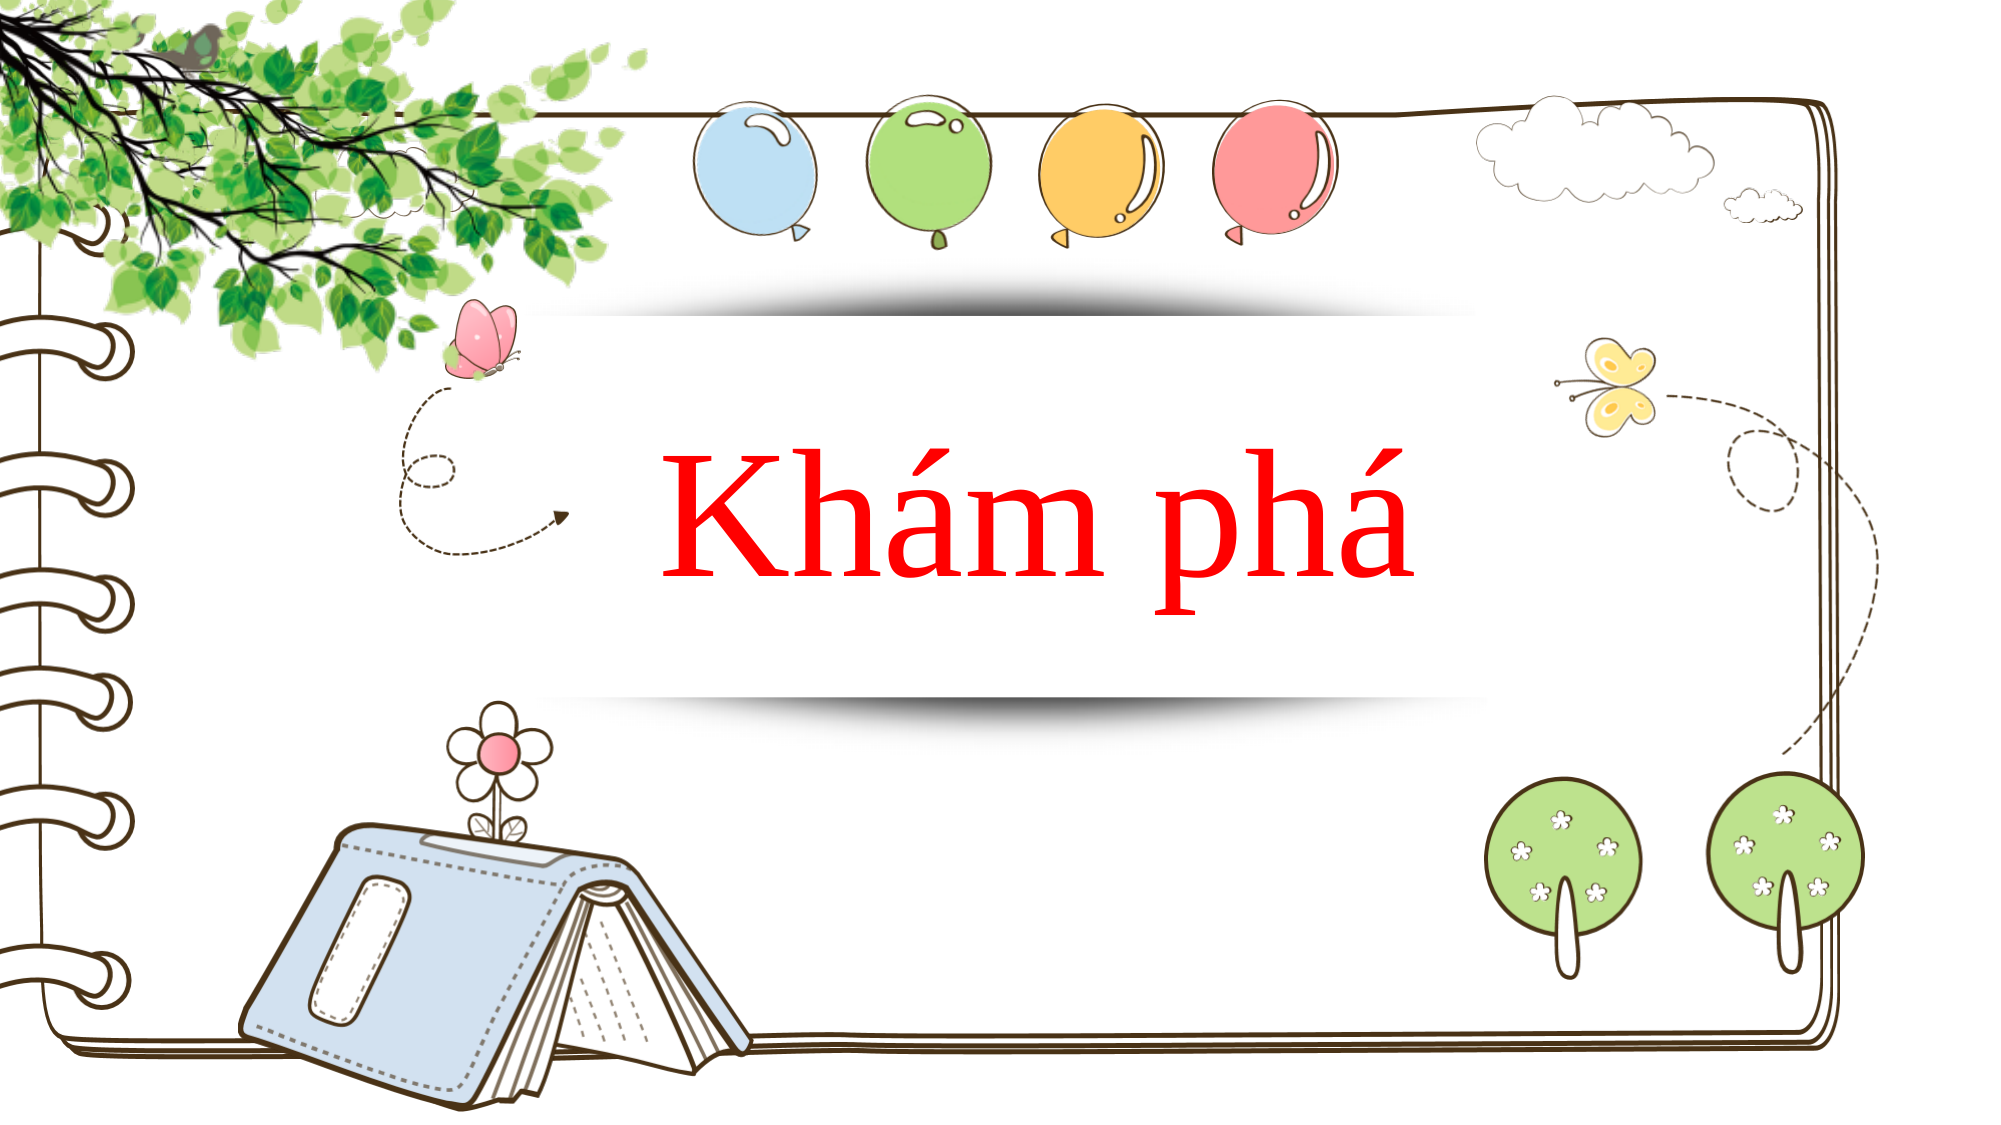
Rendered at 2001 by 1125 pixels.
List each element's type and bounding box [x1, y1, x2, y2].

text_box [0, 96, 982, 1062]
text_box [1029, 96, 1840, 1062]
picture [0, 0, 830, 556]
picture [1473, 92, 1837, 223]
picture [1484, 771, 1865, 980]
picture [1038, 103, 1165, 249]
picture [1538, 315, 1953, 761]
picture [851, 0, 1041, 1125]
picture [1212, 99, 1339, 246]
picture [238, 700, 755, 1112]
